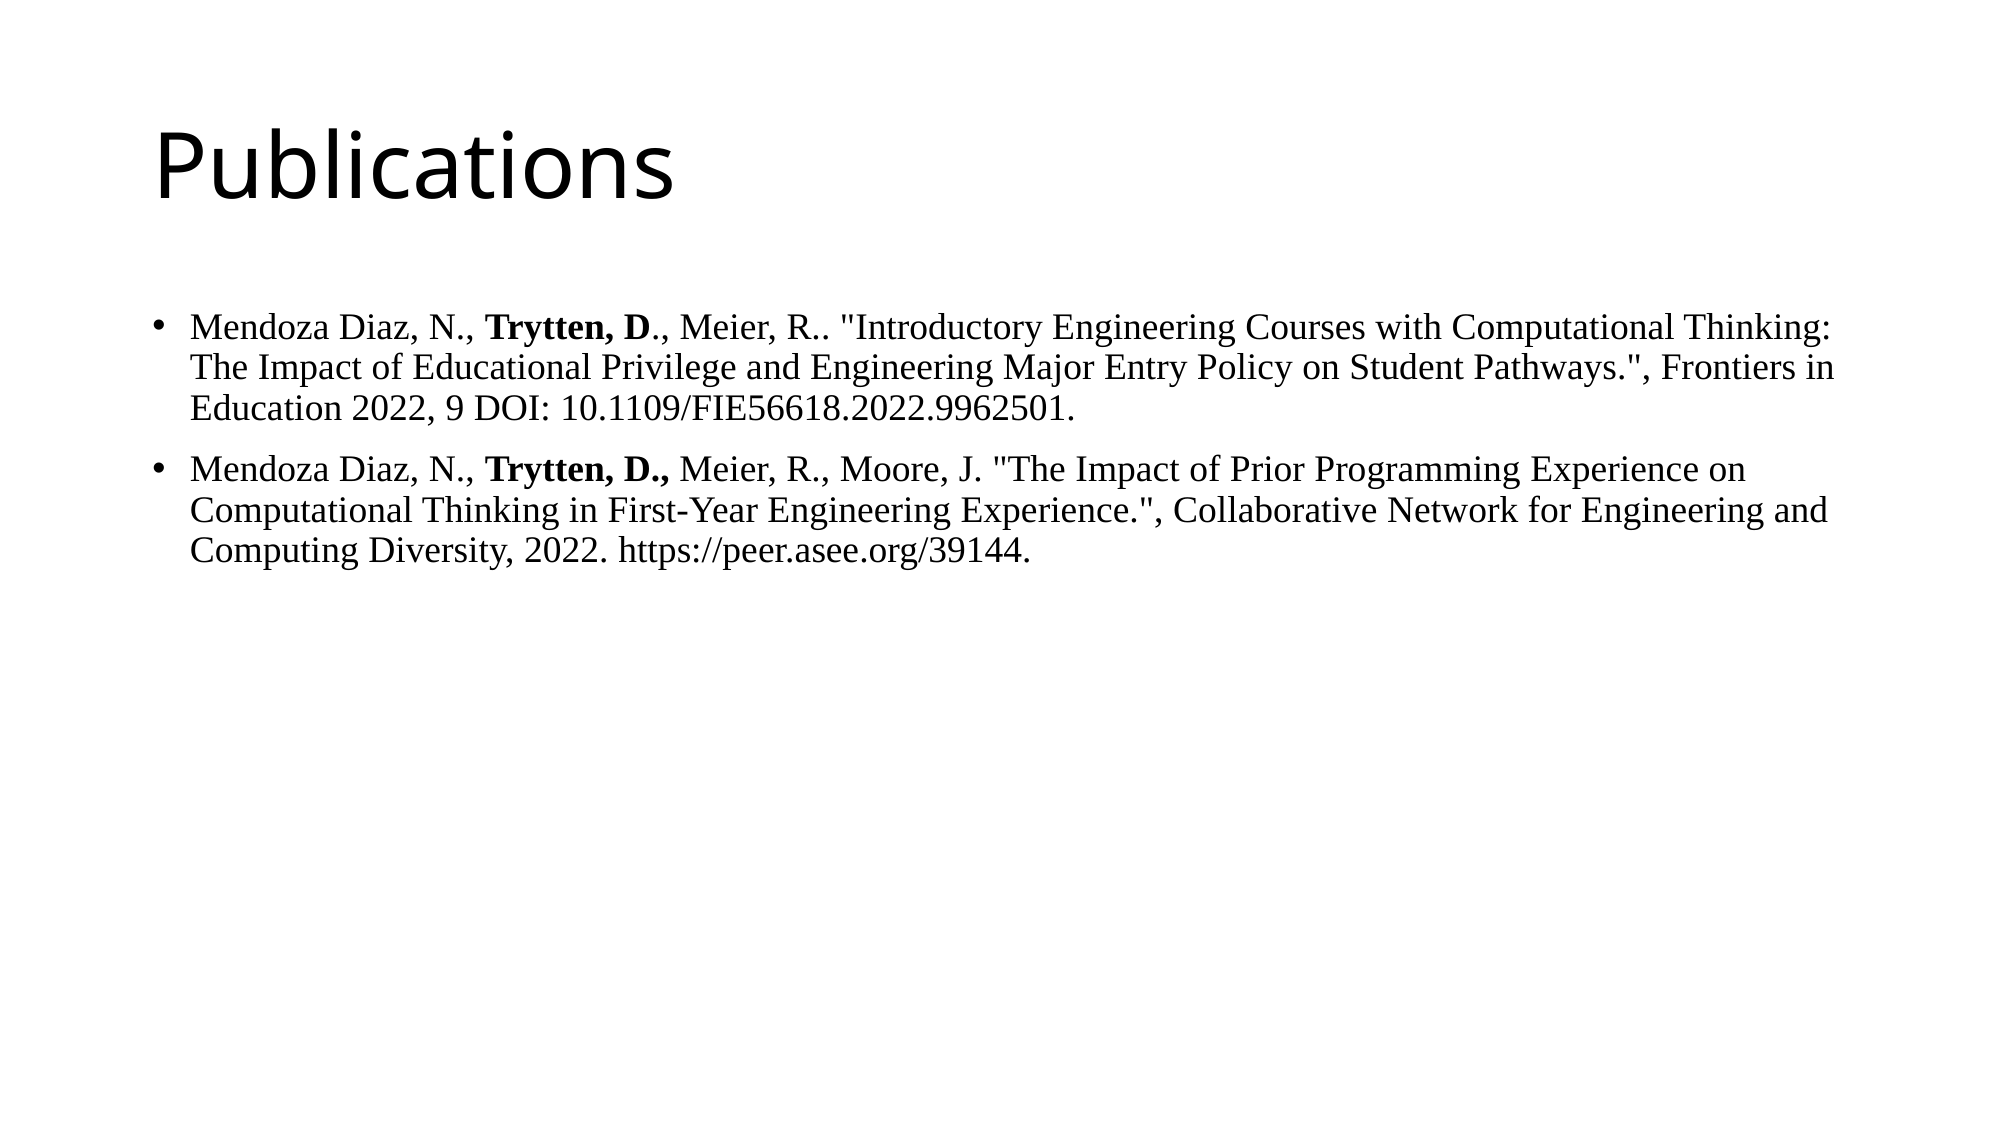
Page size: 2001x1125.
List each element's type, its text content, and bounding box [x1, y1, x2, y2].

list Mendoza Diaz, N., Trytten, D., Meier, R.. "Introductory Engineering Courses with Computational Thinking: The Impact of Educational Privilege and Engineering Major Entry Policy on Student Pathways.", Frontiers in Education 2022, 9 DOI: 10.1109/FIE56618.2022.9962501. Mendoza Diaz, N., Trytten, D., Meier, R., Moore, J. "The Impact of Prior Programming Experience on Computational Thinking in First-Year Engineering Experience.", Collaborative Network for Engineering and Computing Diversity, 2022. https://peer.asee.org/39144. [137, 299, 1863, 1014]
title Publications [137, 59, 1863, 278]
